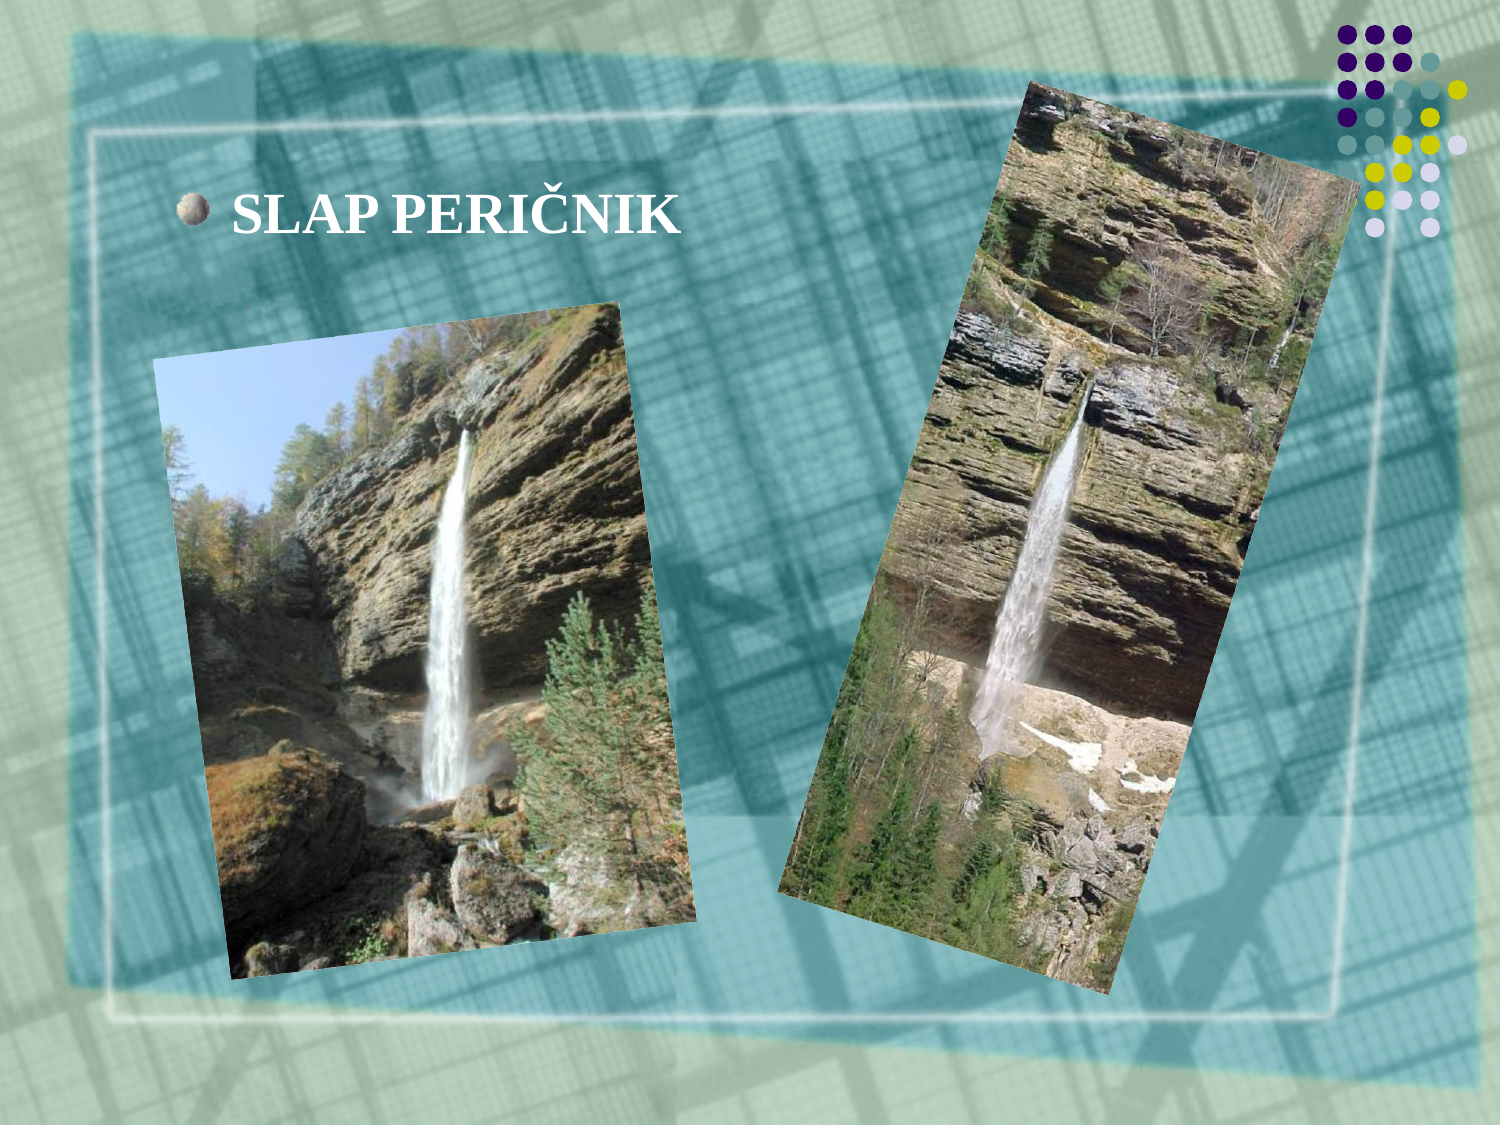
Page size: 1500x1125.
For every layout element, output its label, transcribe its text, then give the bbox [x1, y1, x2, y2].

text_box SLAP PERIČNIK [158, 167, 697, 253]
picture [0, 0, 1500, 1125]
